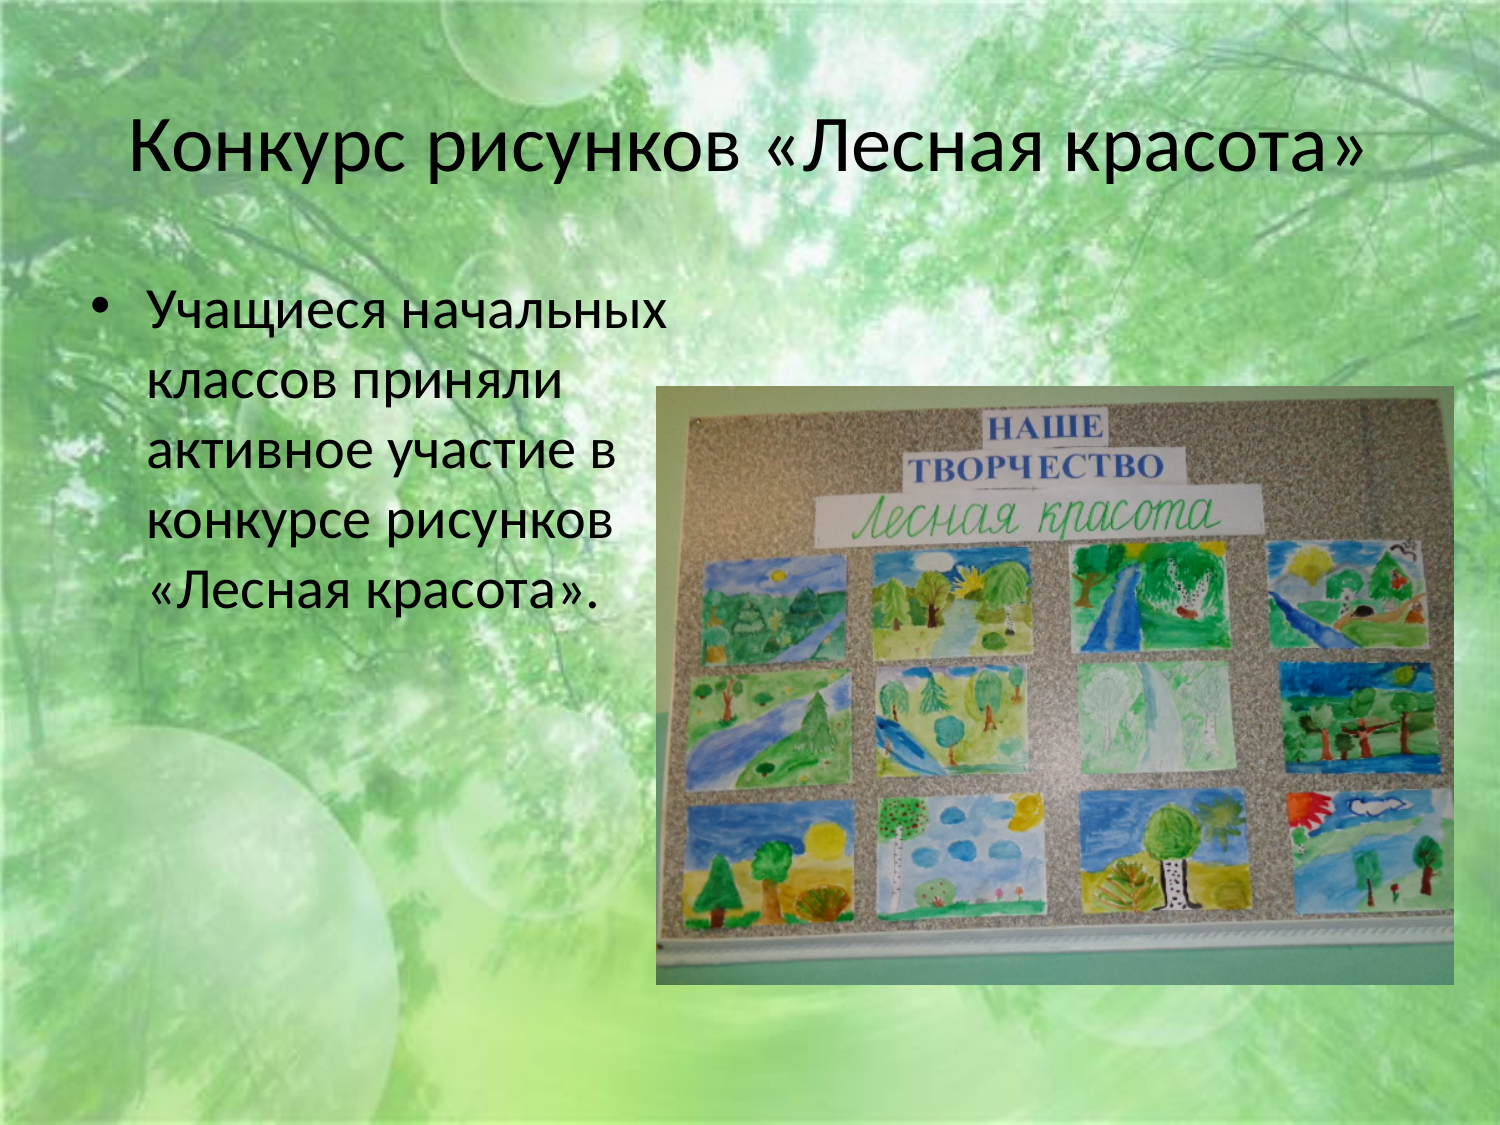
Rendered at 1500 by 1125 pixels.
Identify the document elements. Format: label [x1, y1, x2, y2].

list [655, 386, 1454, 985]
picture [0, 0, 1500, 1125]
